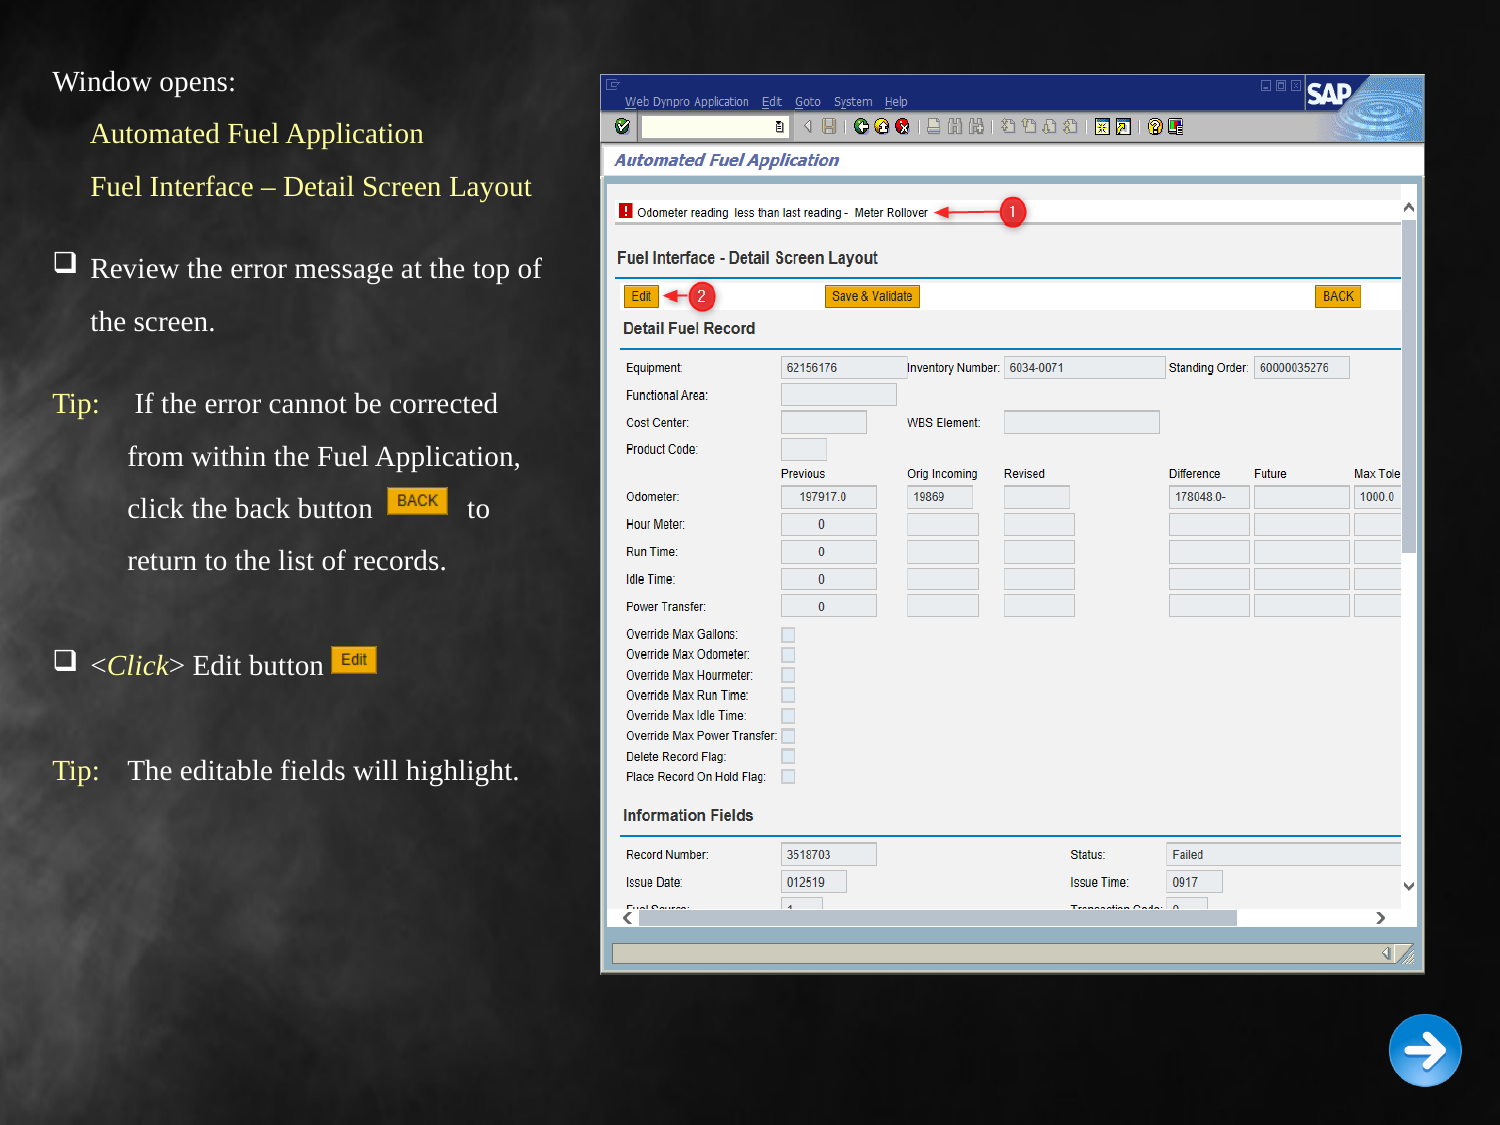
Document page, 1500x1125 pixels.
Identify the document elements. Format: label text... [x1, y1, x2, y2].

picture [0, 0, 1500, 1125]
text_box Window opens: Automated Fuel Application Fuel Interface – Detail Screen Layout Review the error message at the top of the screen. Tip: If the error cannot be corrected from within the Fuel Application, click the back button to return to the list of records. <Click> Edit button Tip: The editable fields will highlight. [37, 37, 563, 1088]
